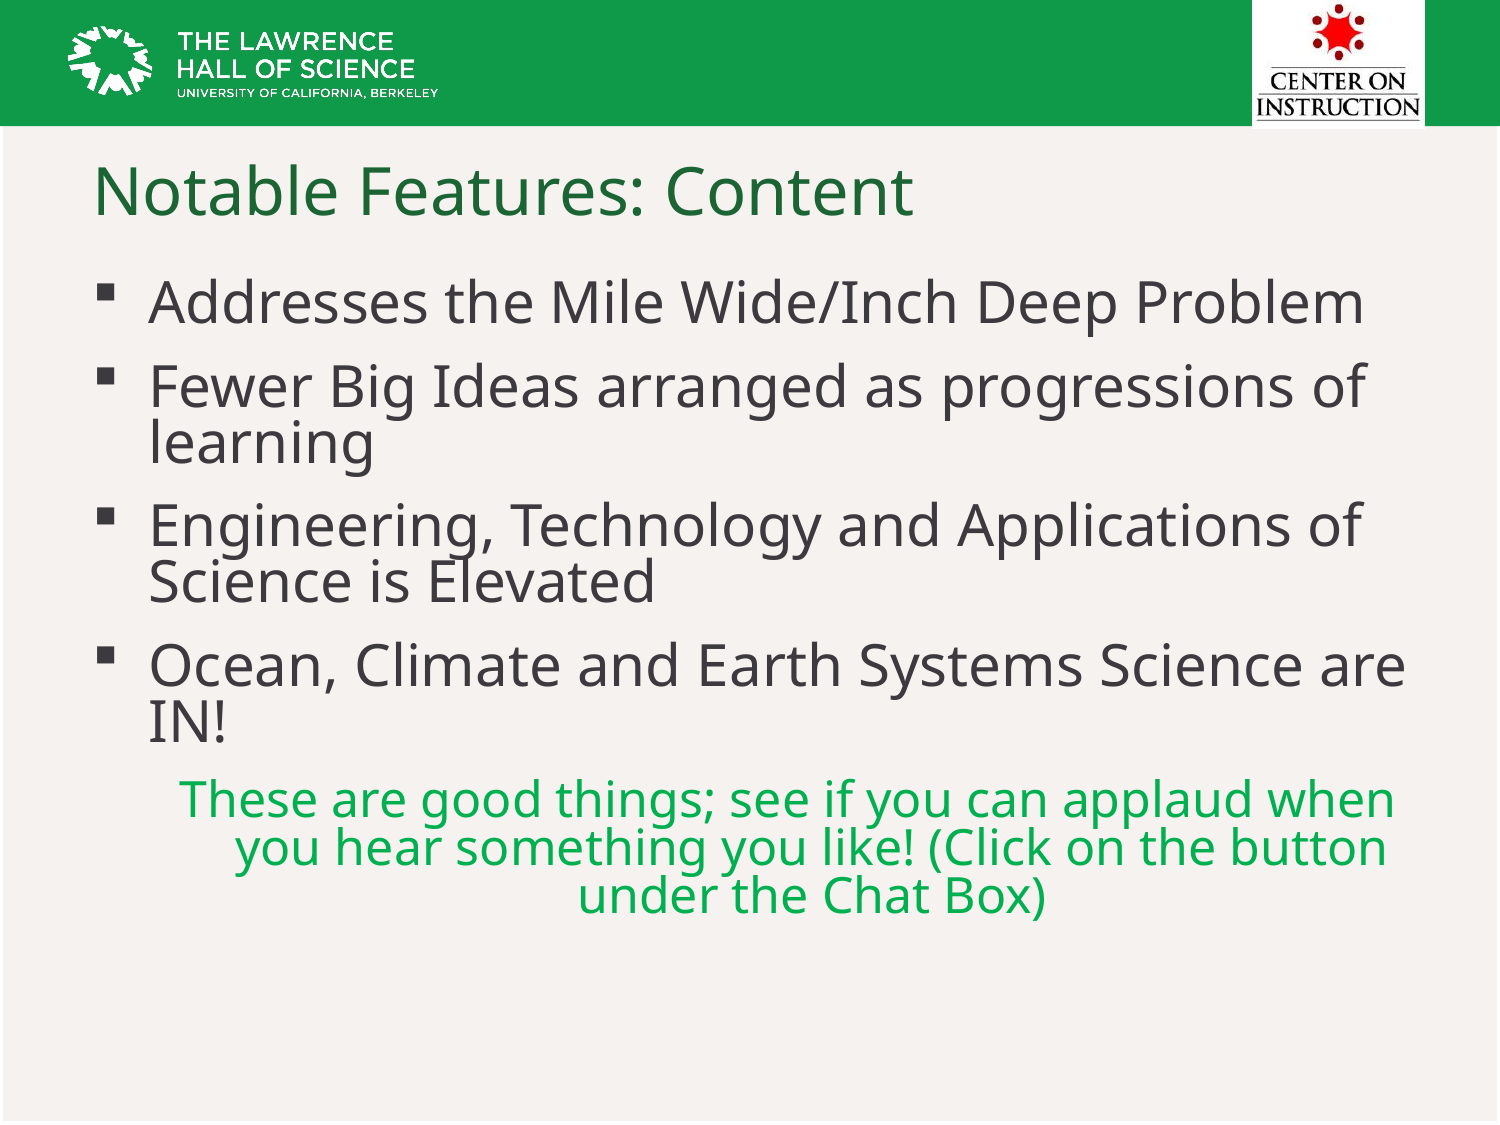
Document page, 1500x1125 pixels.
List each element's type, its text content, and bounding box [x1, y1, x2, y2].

title Notable Features: Content [77, 98, 1425, 237]
list Addresses the Mile Wide/Inch Deep Problem Fewer Big Ideas arranged as progressions of learning Engineering, Technology and Applications of Science is Elevated Ocean, Climate and Earth Systems Science are IN! These are good things; see if you can applaud when you hear something you like! (Click on the button under the Chat Box) [77, 271, 1425, 1035]
picture [1252, 0, 1425, 98]
picture [44, 13, 457, 112]
